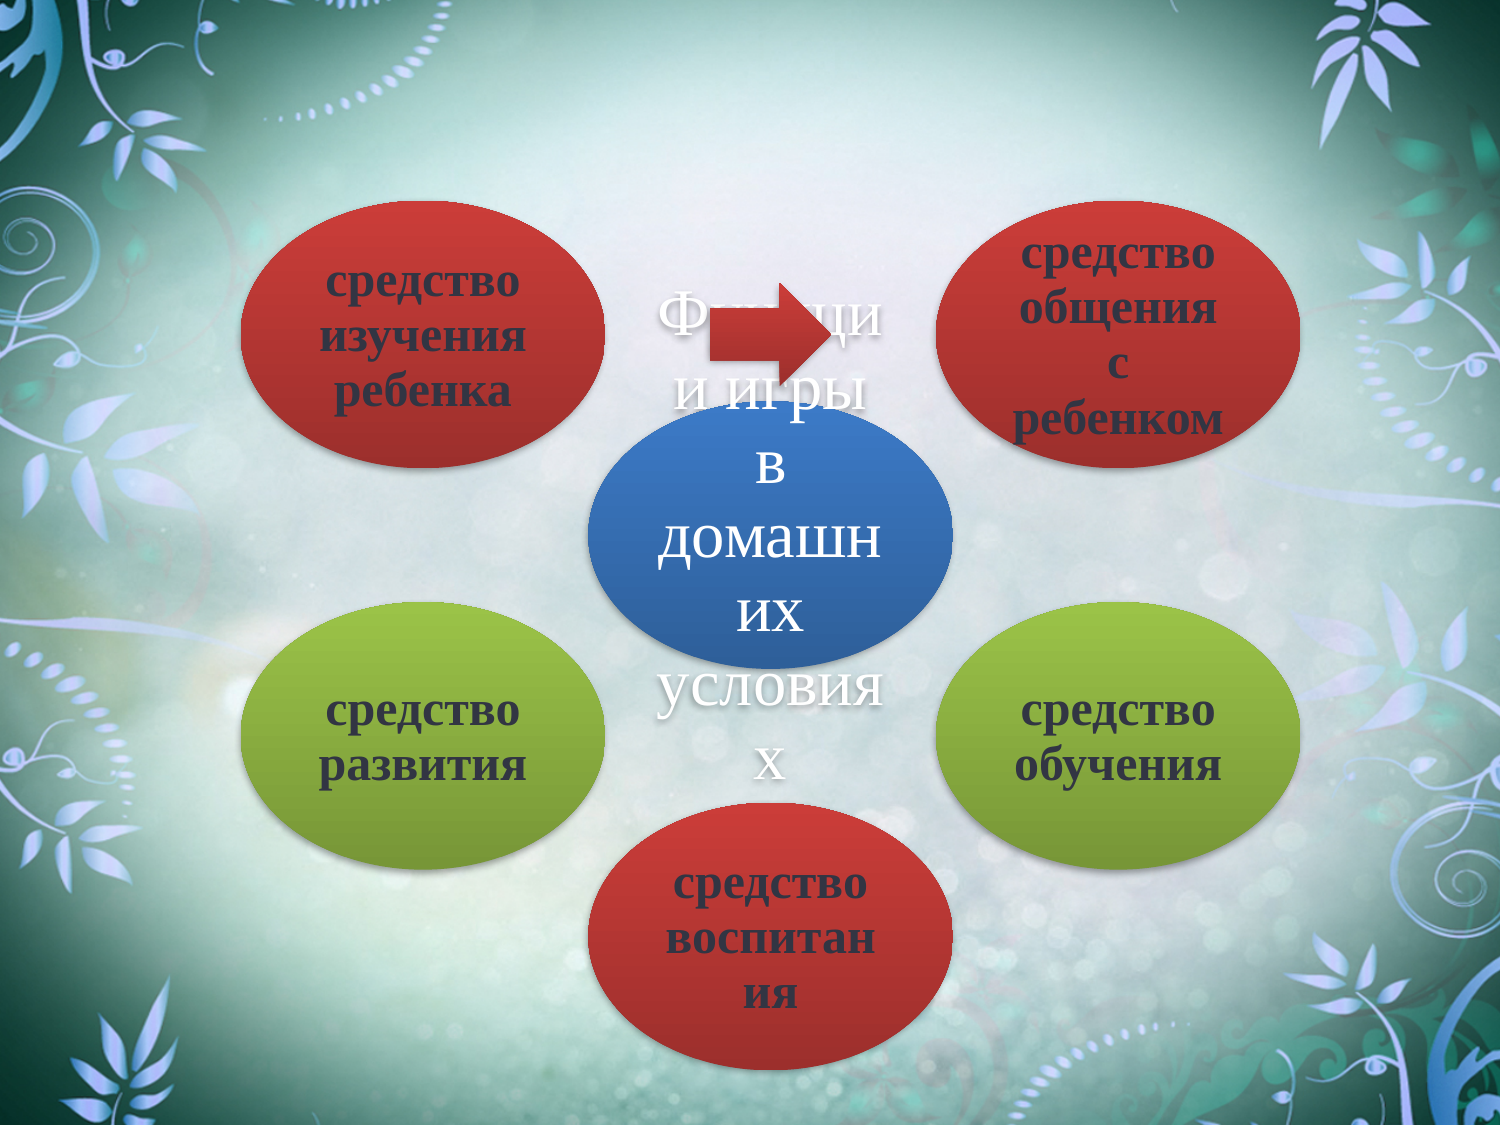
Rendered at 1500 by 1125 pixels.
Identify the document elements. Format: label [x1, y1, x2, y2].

picture [0, 0, 1500, 1125]
text_box [41, 0, 1500, 1071]
